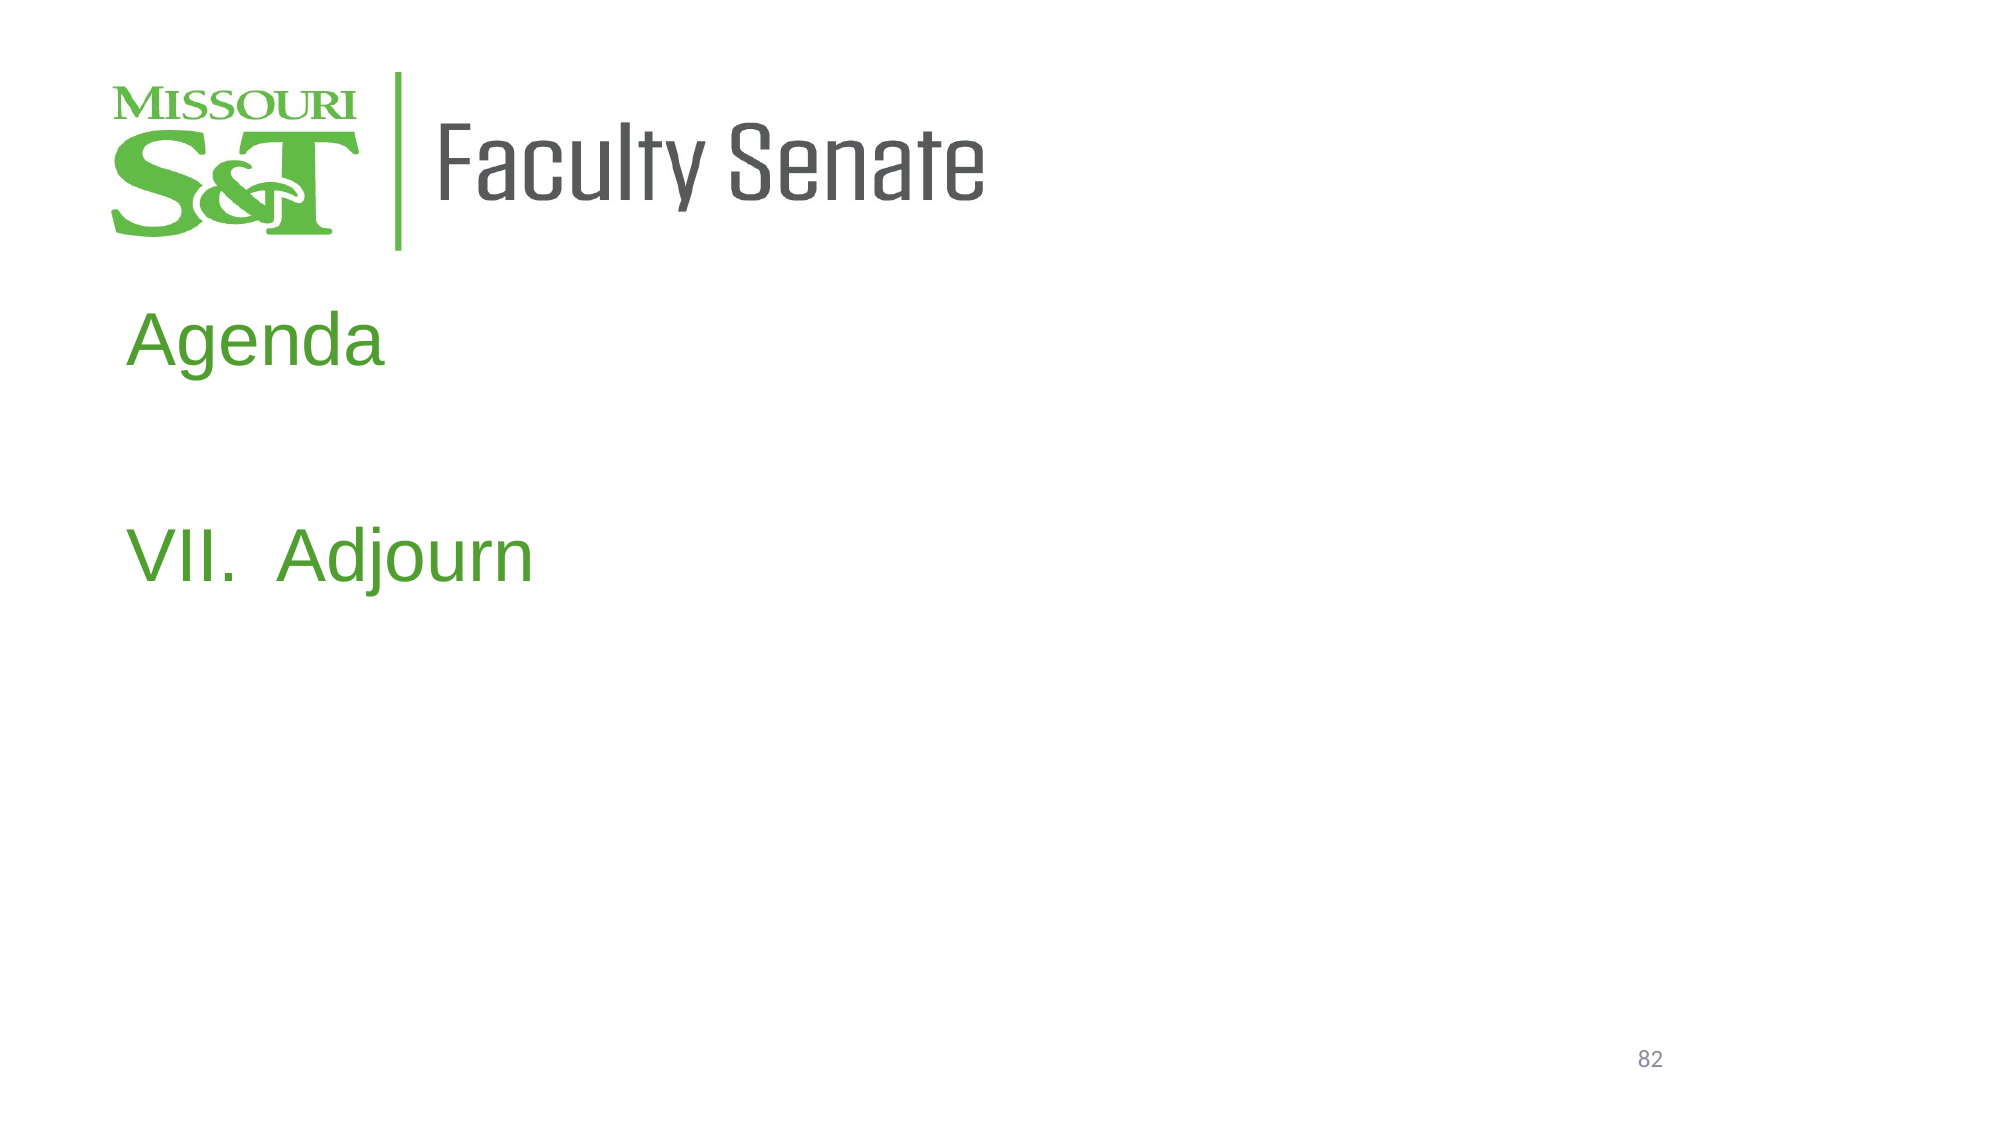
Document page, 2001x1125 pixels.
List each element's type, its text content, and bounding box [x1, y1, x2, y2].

list Agenda [111, 293, 1902, 457]
picture [111, 72, 983, 251]
list VII. Adjourn [111, 499, 1905, 938]
text_box 82 [1622, 1035, 1695, 1081]
